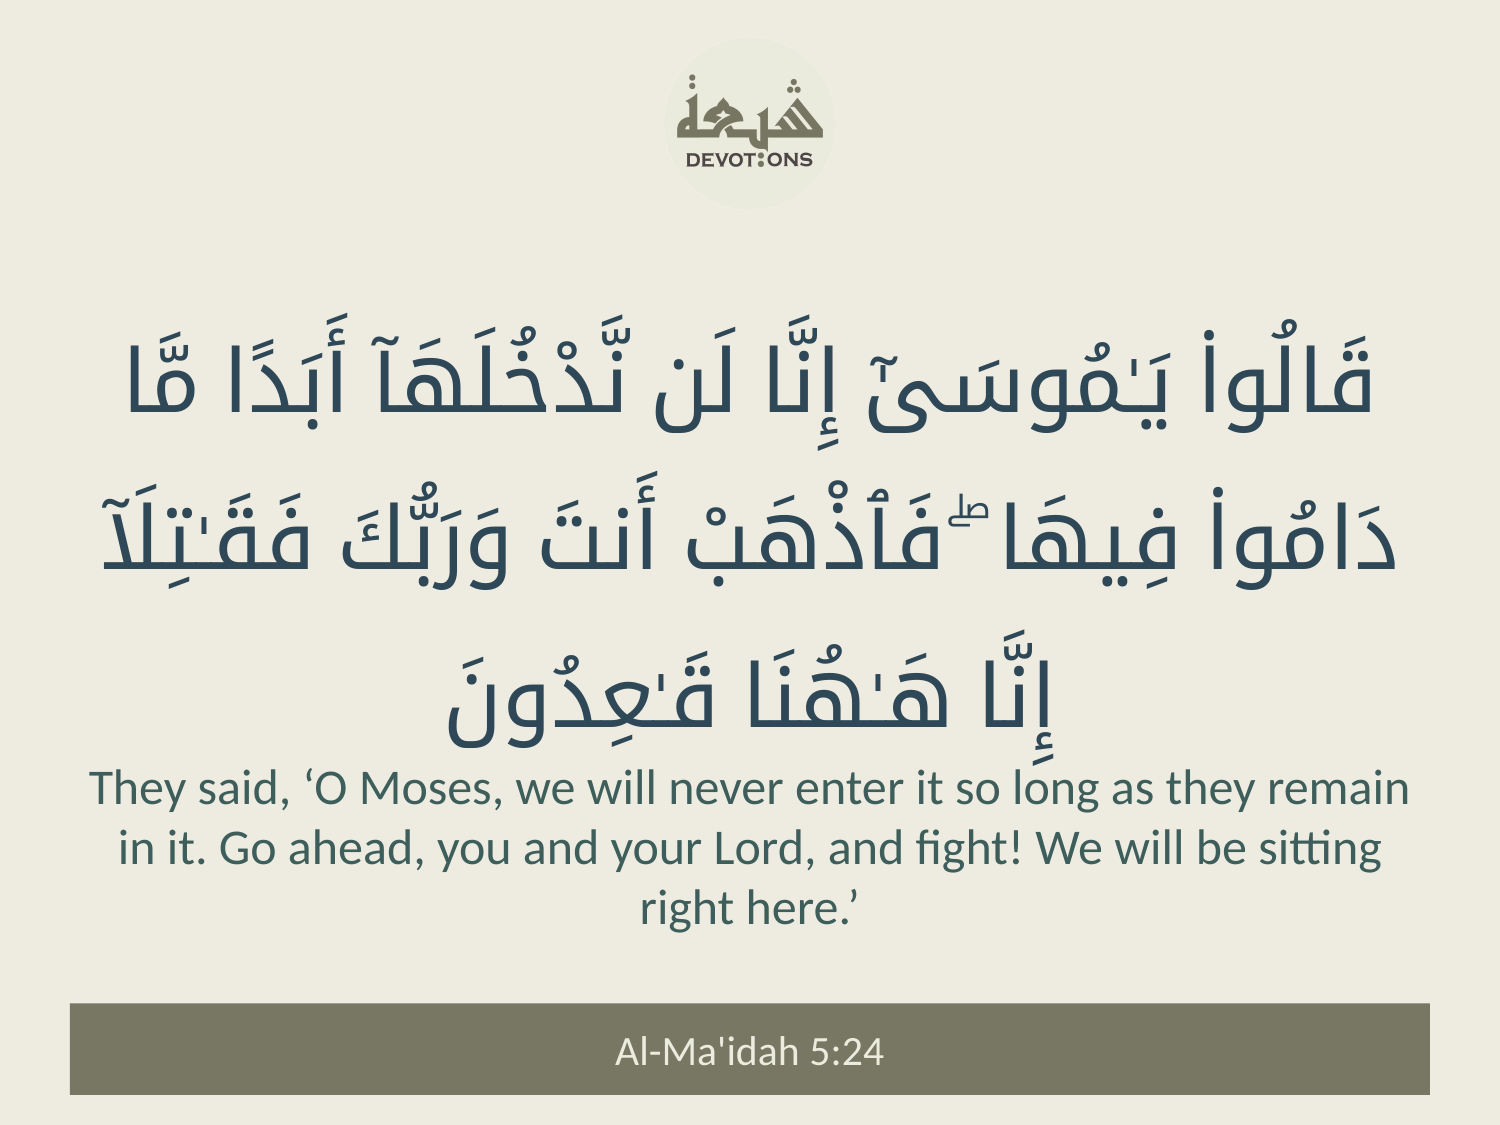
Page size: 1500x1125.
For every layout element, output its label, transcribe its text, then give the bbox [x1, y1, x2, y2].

list قَالُوا۟ يَـٰمُوسَىٰٓ إِنَّا لَن نَّدْخُلَهَآ أَبَدًا مَّا دَامُوا۟ فِيهَا ۖ فَٱذْهَبْ أَنتَ وَرَبُّكَ فَقَـٰتِلَآ إِنَّا هَـٰهُنَا قَـٰعِدُونَ They said, ‘O Moses, we will never enter it so long as they remain in it. Go ahead, you and your Lord, and fight! We will be sitting right here.’ [69, 203, 1430, 1003]
picture [656, 29, 844, 203]
list Al-Ma'idah 5:24 [69, 1003, 1430, 1095]
